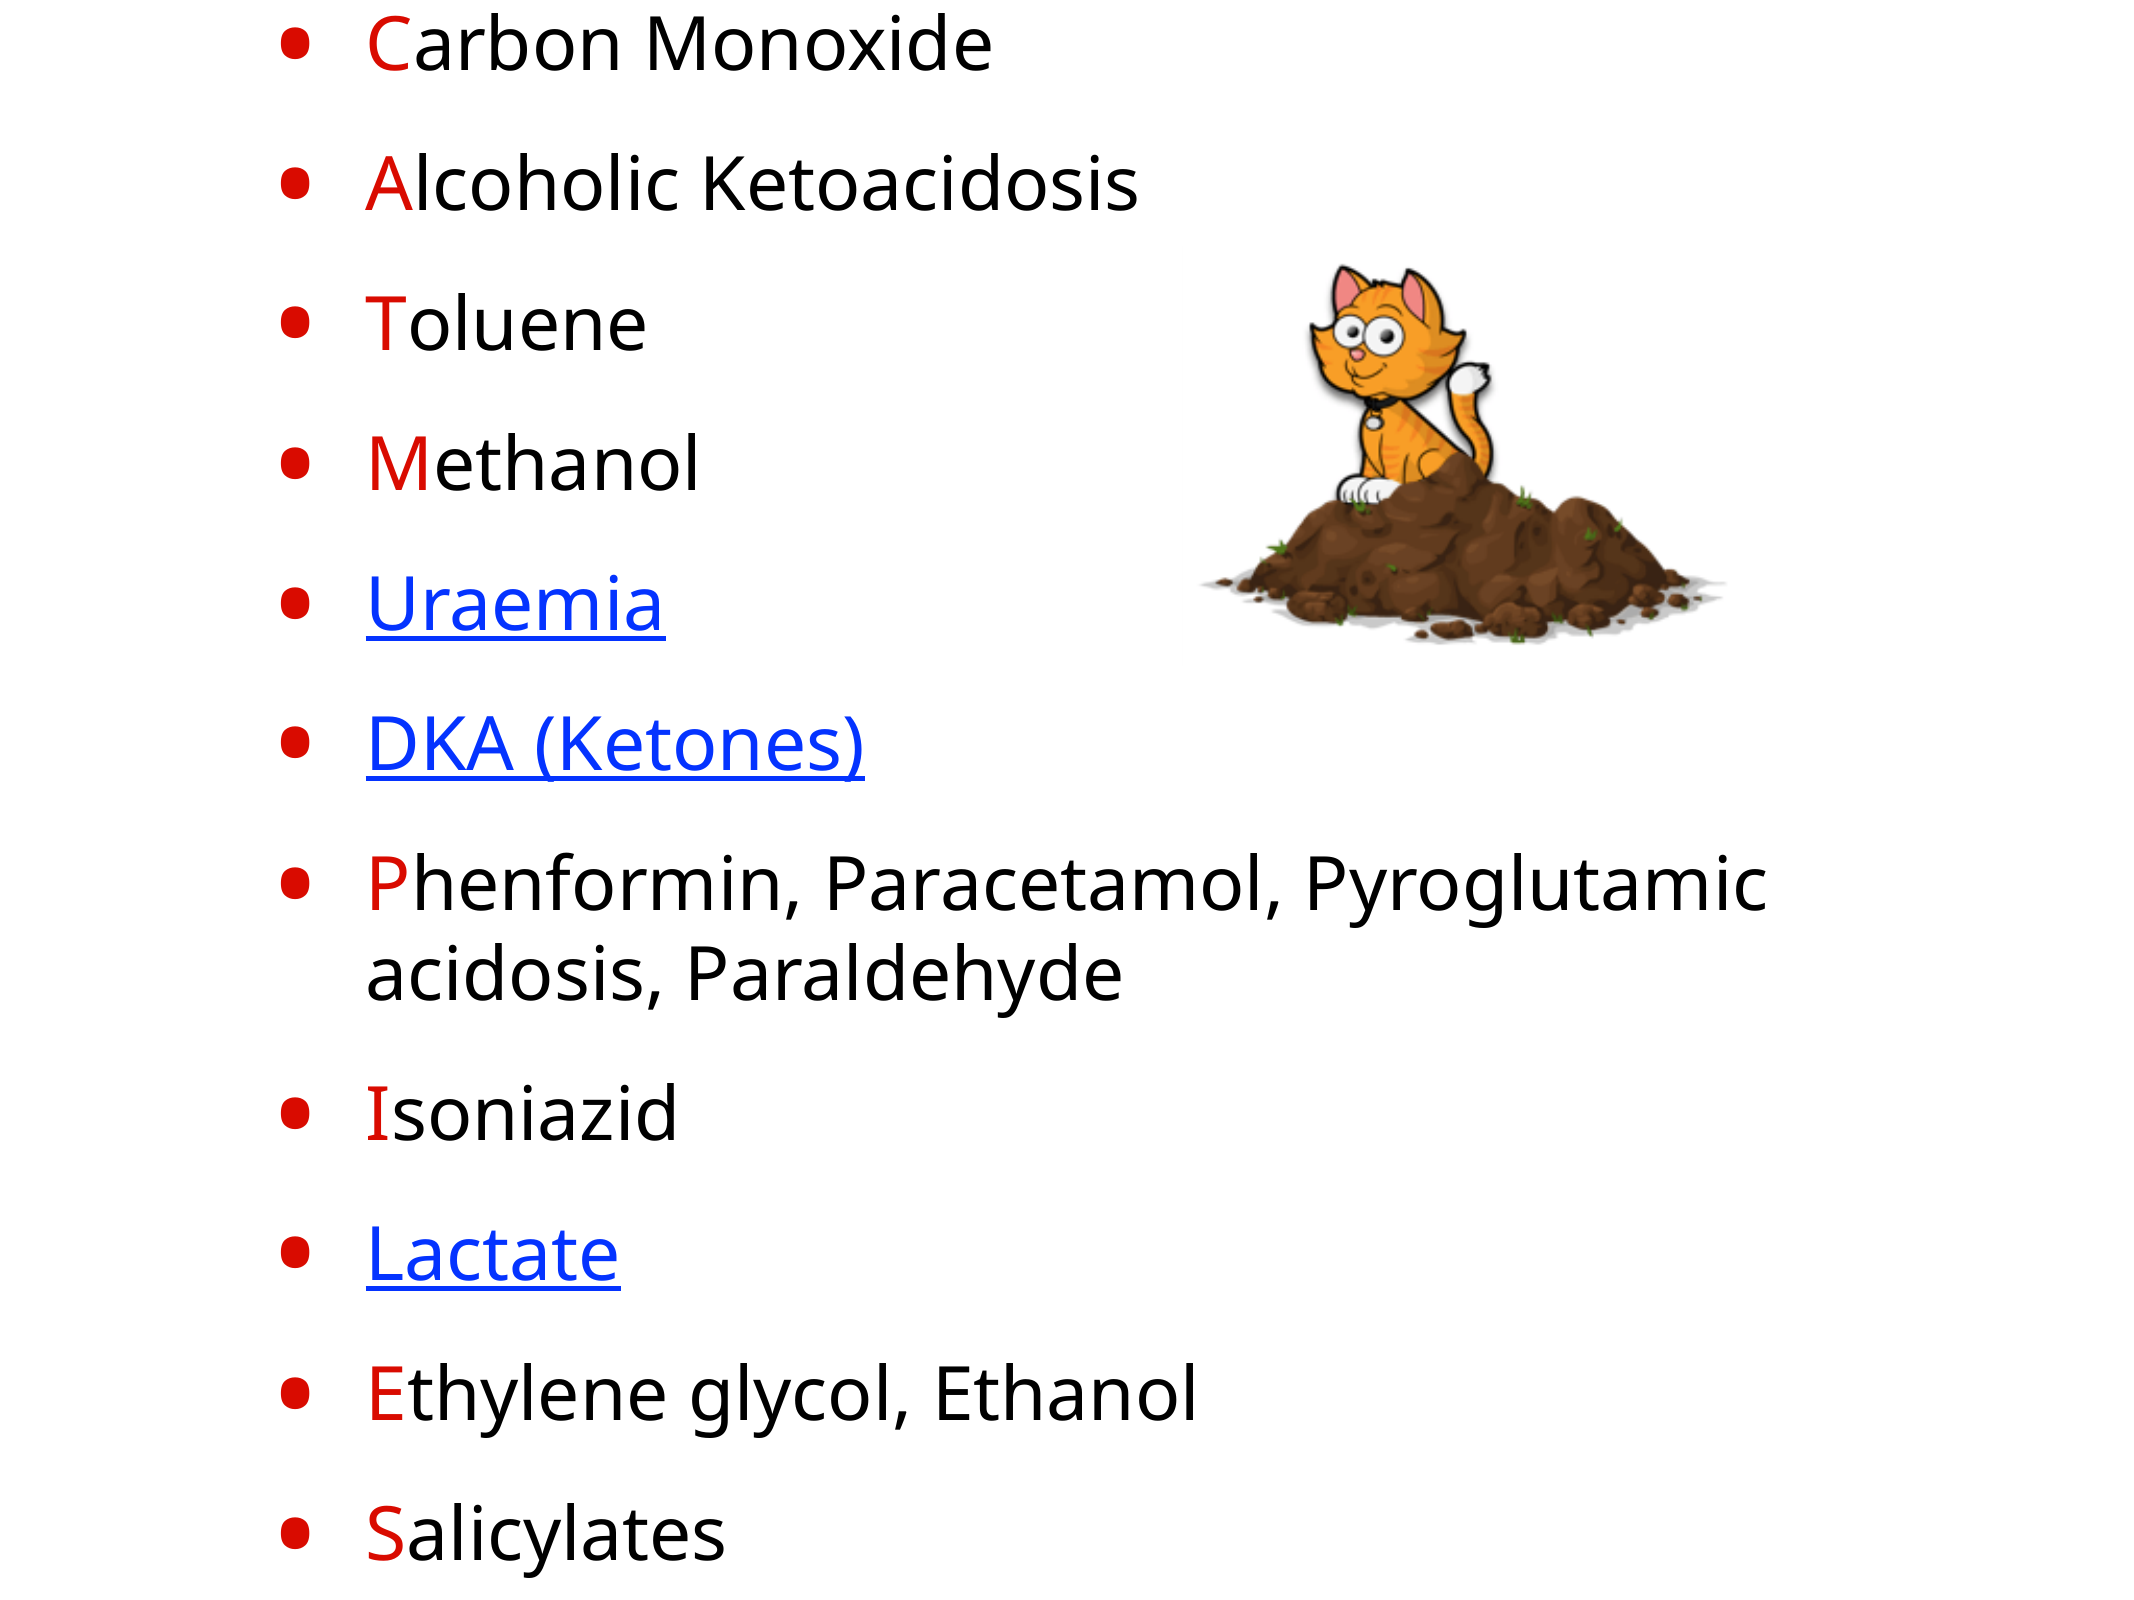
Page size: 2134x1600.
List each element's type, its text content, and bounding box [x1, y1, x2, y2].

picture [1181, 246, 1740, 666]
list Carbon Monoxide Alcoholic Ketoacidosis Toluene Methanol Uraemia DKA (Ketones) Phenformin, Paracetamol, Pyroglutamic acidosis, Paraldehyde Isoniazid Lactate Ethylene glycol, Ethanol Salicylates [210, 0, 1923, 1600]
